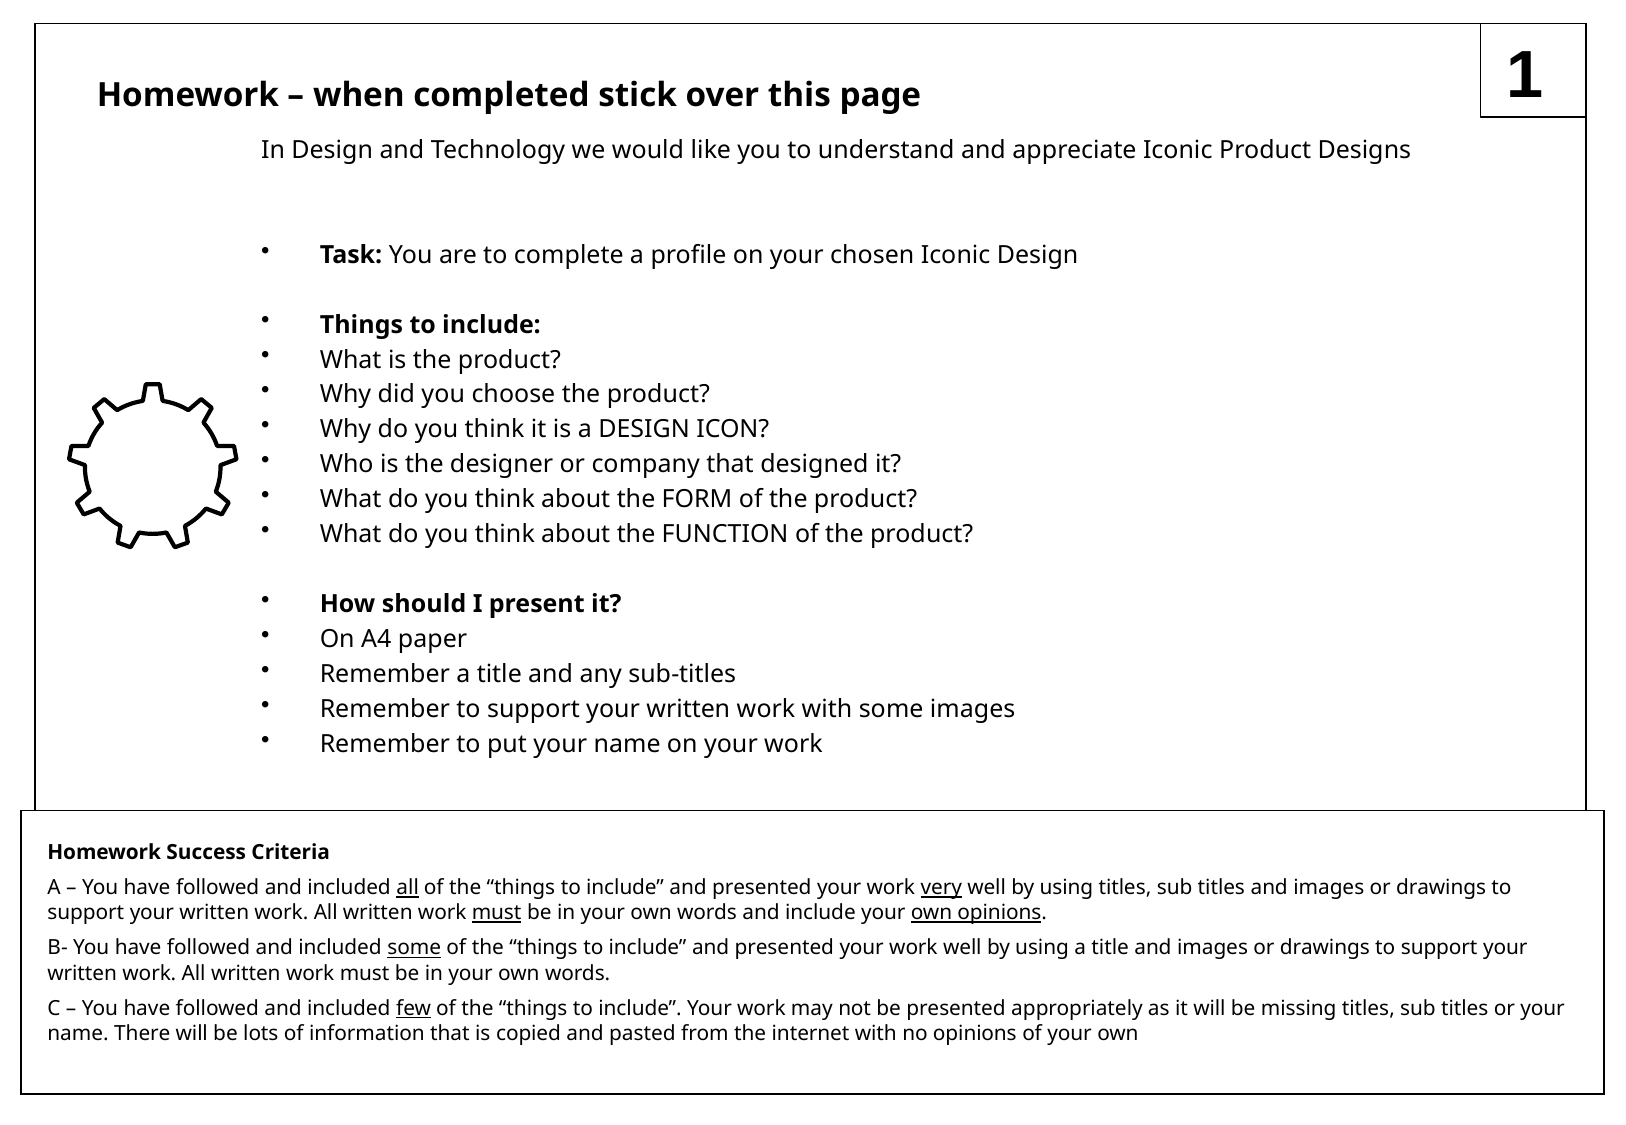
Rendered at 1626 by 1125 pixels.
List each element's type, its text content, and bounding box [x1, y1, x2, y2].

title Homework – when completed stick over this page [80, 44, 1544, 141]
text_box [66, 382, 239, 550]
text_box In Design and Technology we would like you to understand and appreciate Iconic Product Designs Task: You are to complete a profile on your chosen Iconic Design Things to include: What is the product? Why did you choose the product? Why do you think it is a DESIGN ICON? Who is the designer or company that designed it? What do you think about the FORM of the product? What do you think about the FUNCTION of the product? How should I present it? On A4 paper Remember a title and any sub-titles Remember to support your written work with some images Remember to put your name on your work [245, 125, 1544, 982]
text_box 1 [1492, 23, 1625, 119]
text_box [21, 810, 1604, 1094]
text_box Homework Success Criteria A – You have followed and included all of the “things to include” and presented your work very well by using titles, sub titles and images or drawings to support your written work. All written work must be in your own words and include your own opinions. B- You have followed and included some of the “things to include” and presented your work well by using a title and images or drawings to support your written work. All written work must be in your own words. C – You have followed and included few of the “things to include”. Your work may not be presented appropriately as it will be missing titles, sub titles or your name. There will be lots of information that is copied and pasted from the internet with no opinions of your own [32, 830, 1593, 1052]
